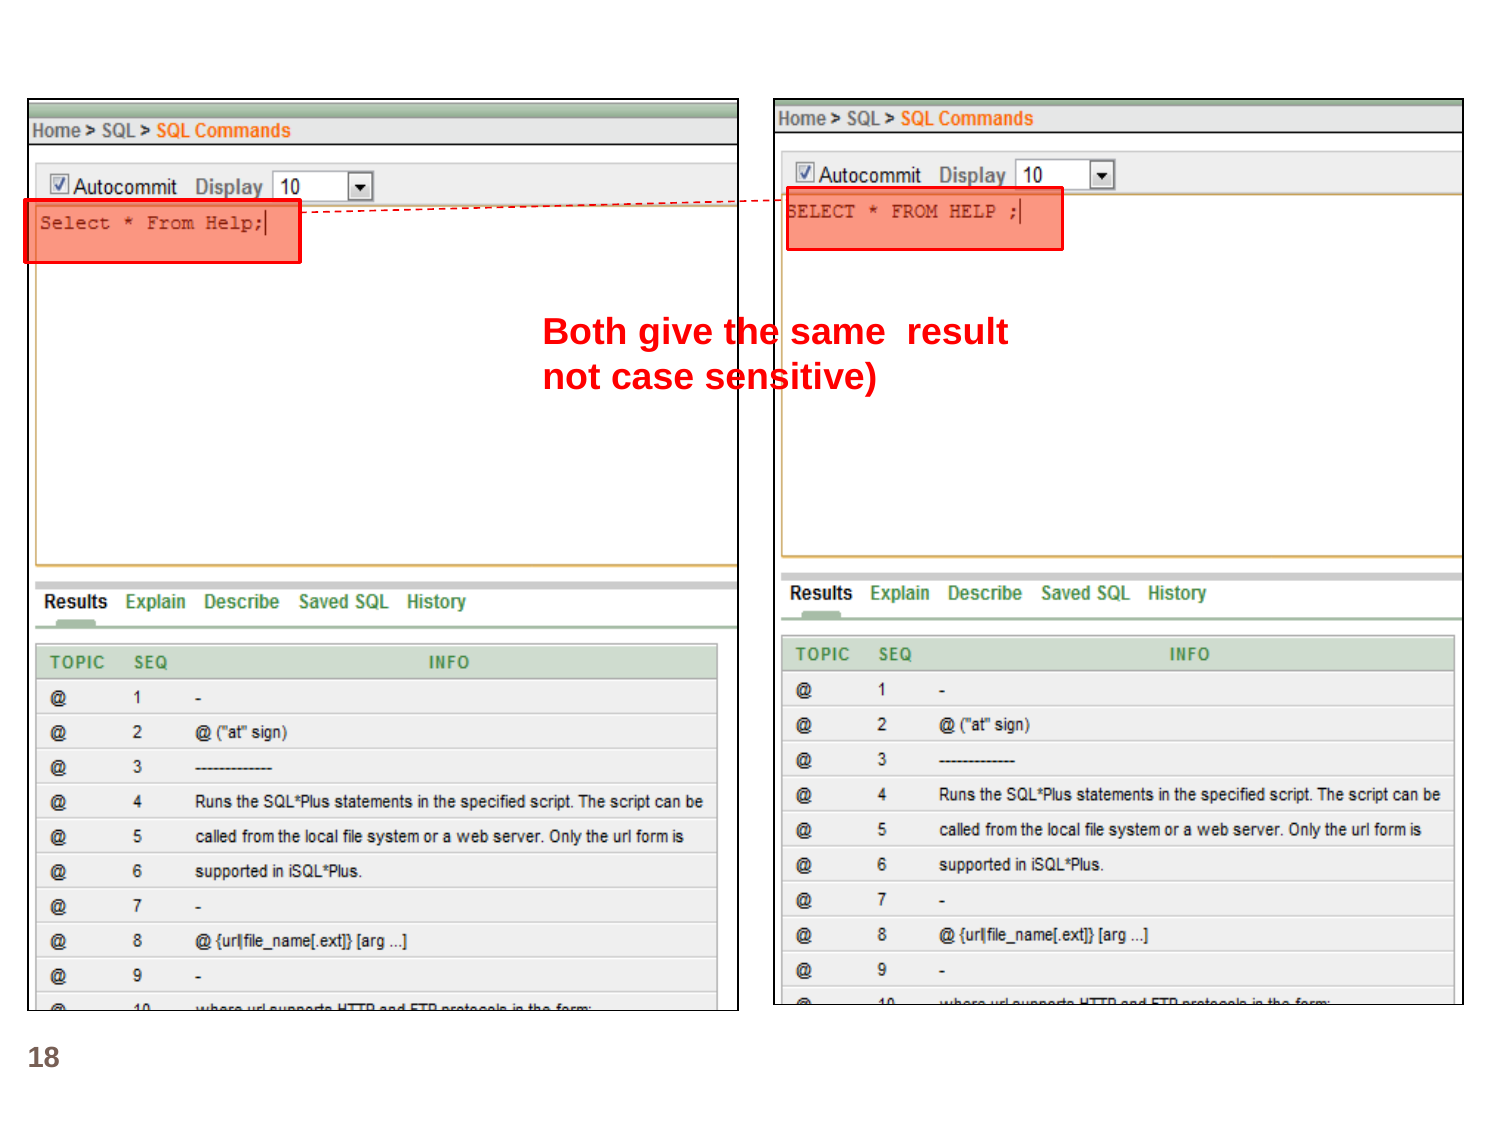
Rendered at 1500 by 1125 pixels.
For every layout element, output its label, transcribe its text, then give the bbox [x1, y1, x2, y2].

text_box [299, 199, 788, 213]
picture [774, 99, 1463, 1005]
picture [28, 99, 738, 1010]
slide_number 18 [0, 1025, 88, 1088]
text_box Both give the same result not case sensitive) [744, 299, 768, 405]
